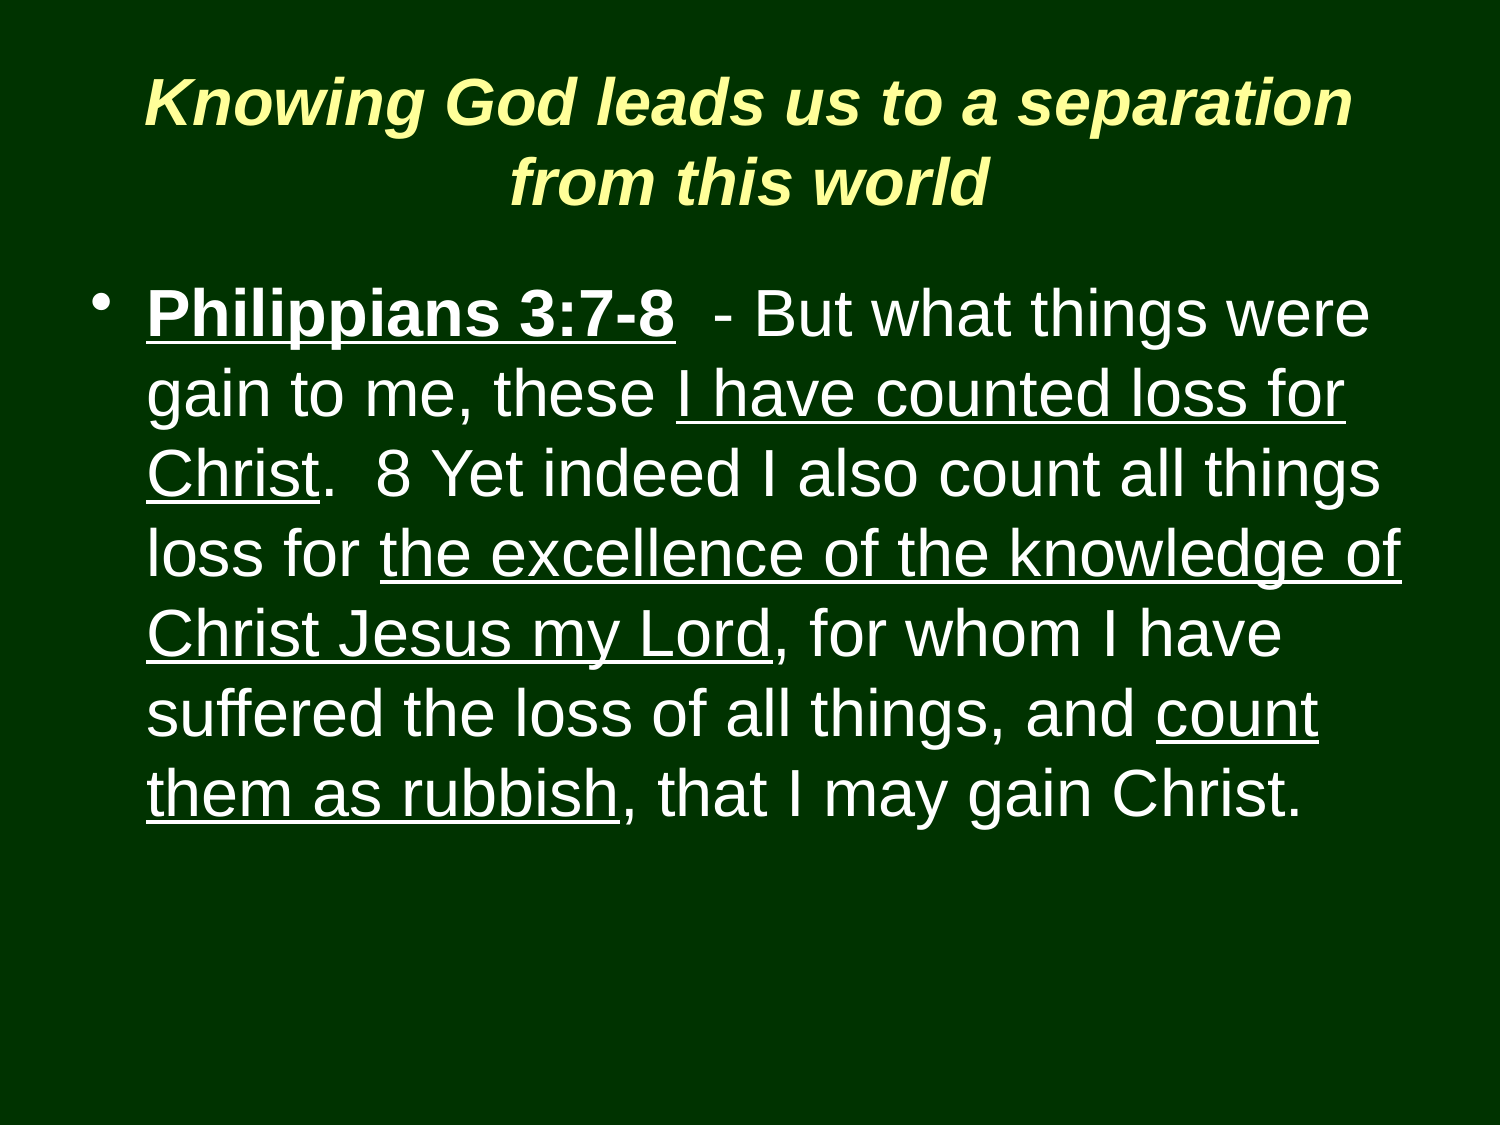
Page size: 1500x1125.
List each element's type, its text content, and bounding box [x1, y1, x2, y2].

title Knowing God leads us to a separation from this world [75, 45, 1425, 233]
list Philippians 3:7-8 - But what things were gain to me, these I have counted loss for Christ. 8 Yet indeed I also count all things loss for the excellence of the knowledge of Christ Jesus my Lord, for whom I have suffered the loss of all things, and count them as rubbish, that I may gain Christ. [75, 262, 1425, 1005]
